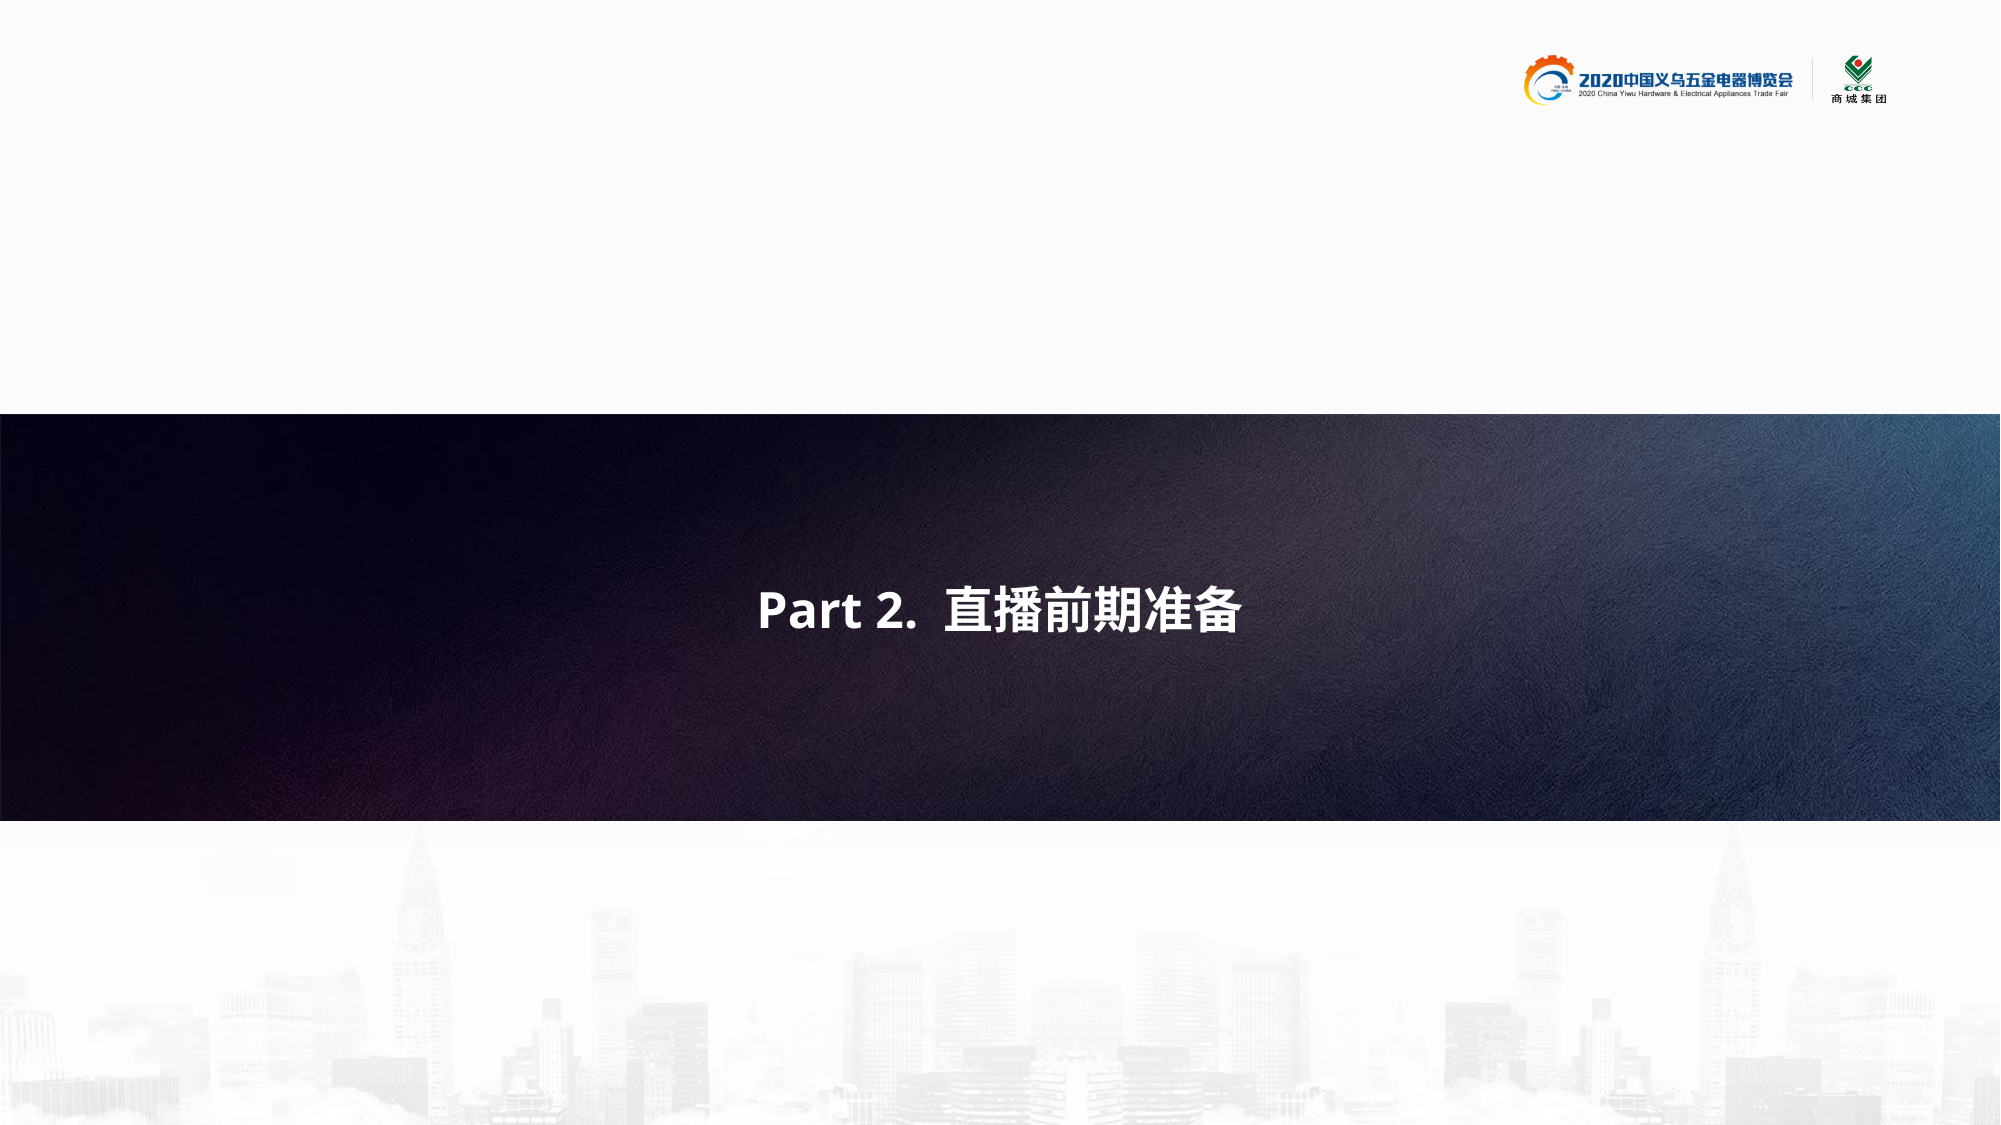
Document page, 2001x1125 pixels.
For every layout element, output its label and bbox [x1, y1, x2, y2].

picture [0, 414, 2000, 821]
picture [1521, 52, 1794, 107]
picture [1830, 55, 1886, 105]
